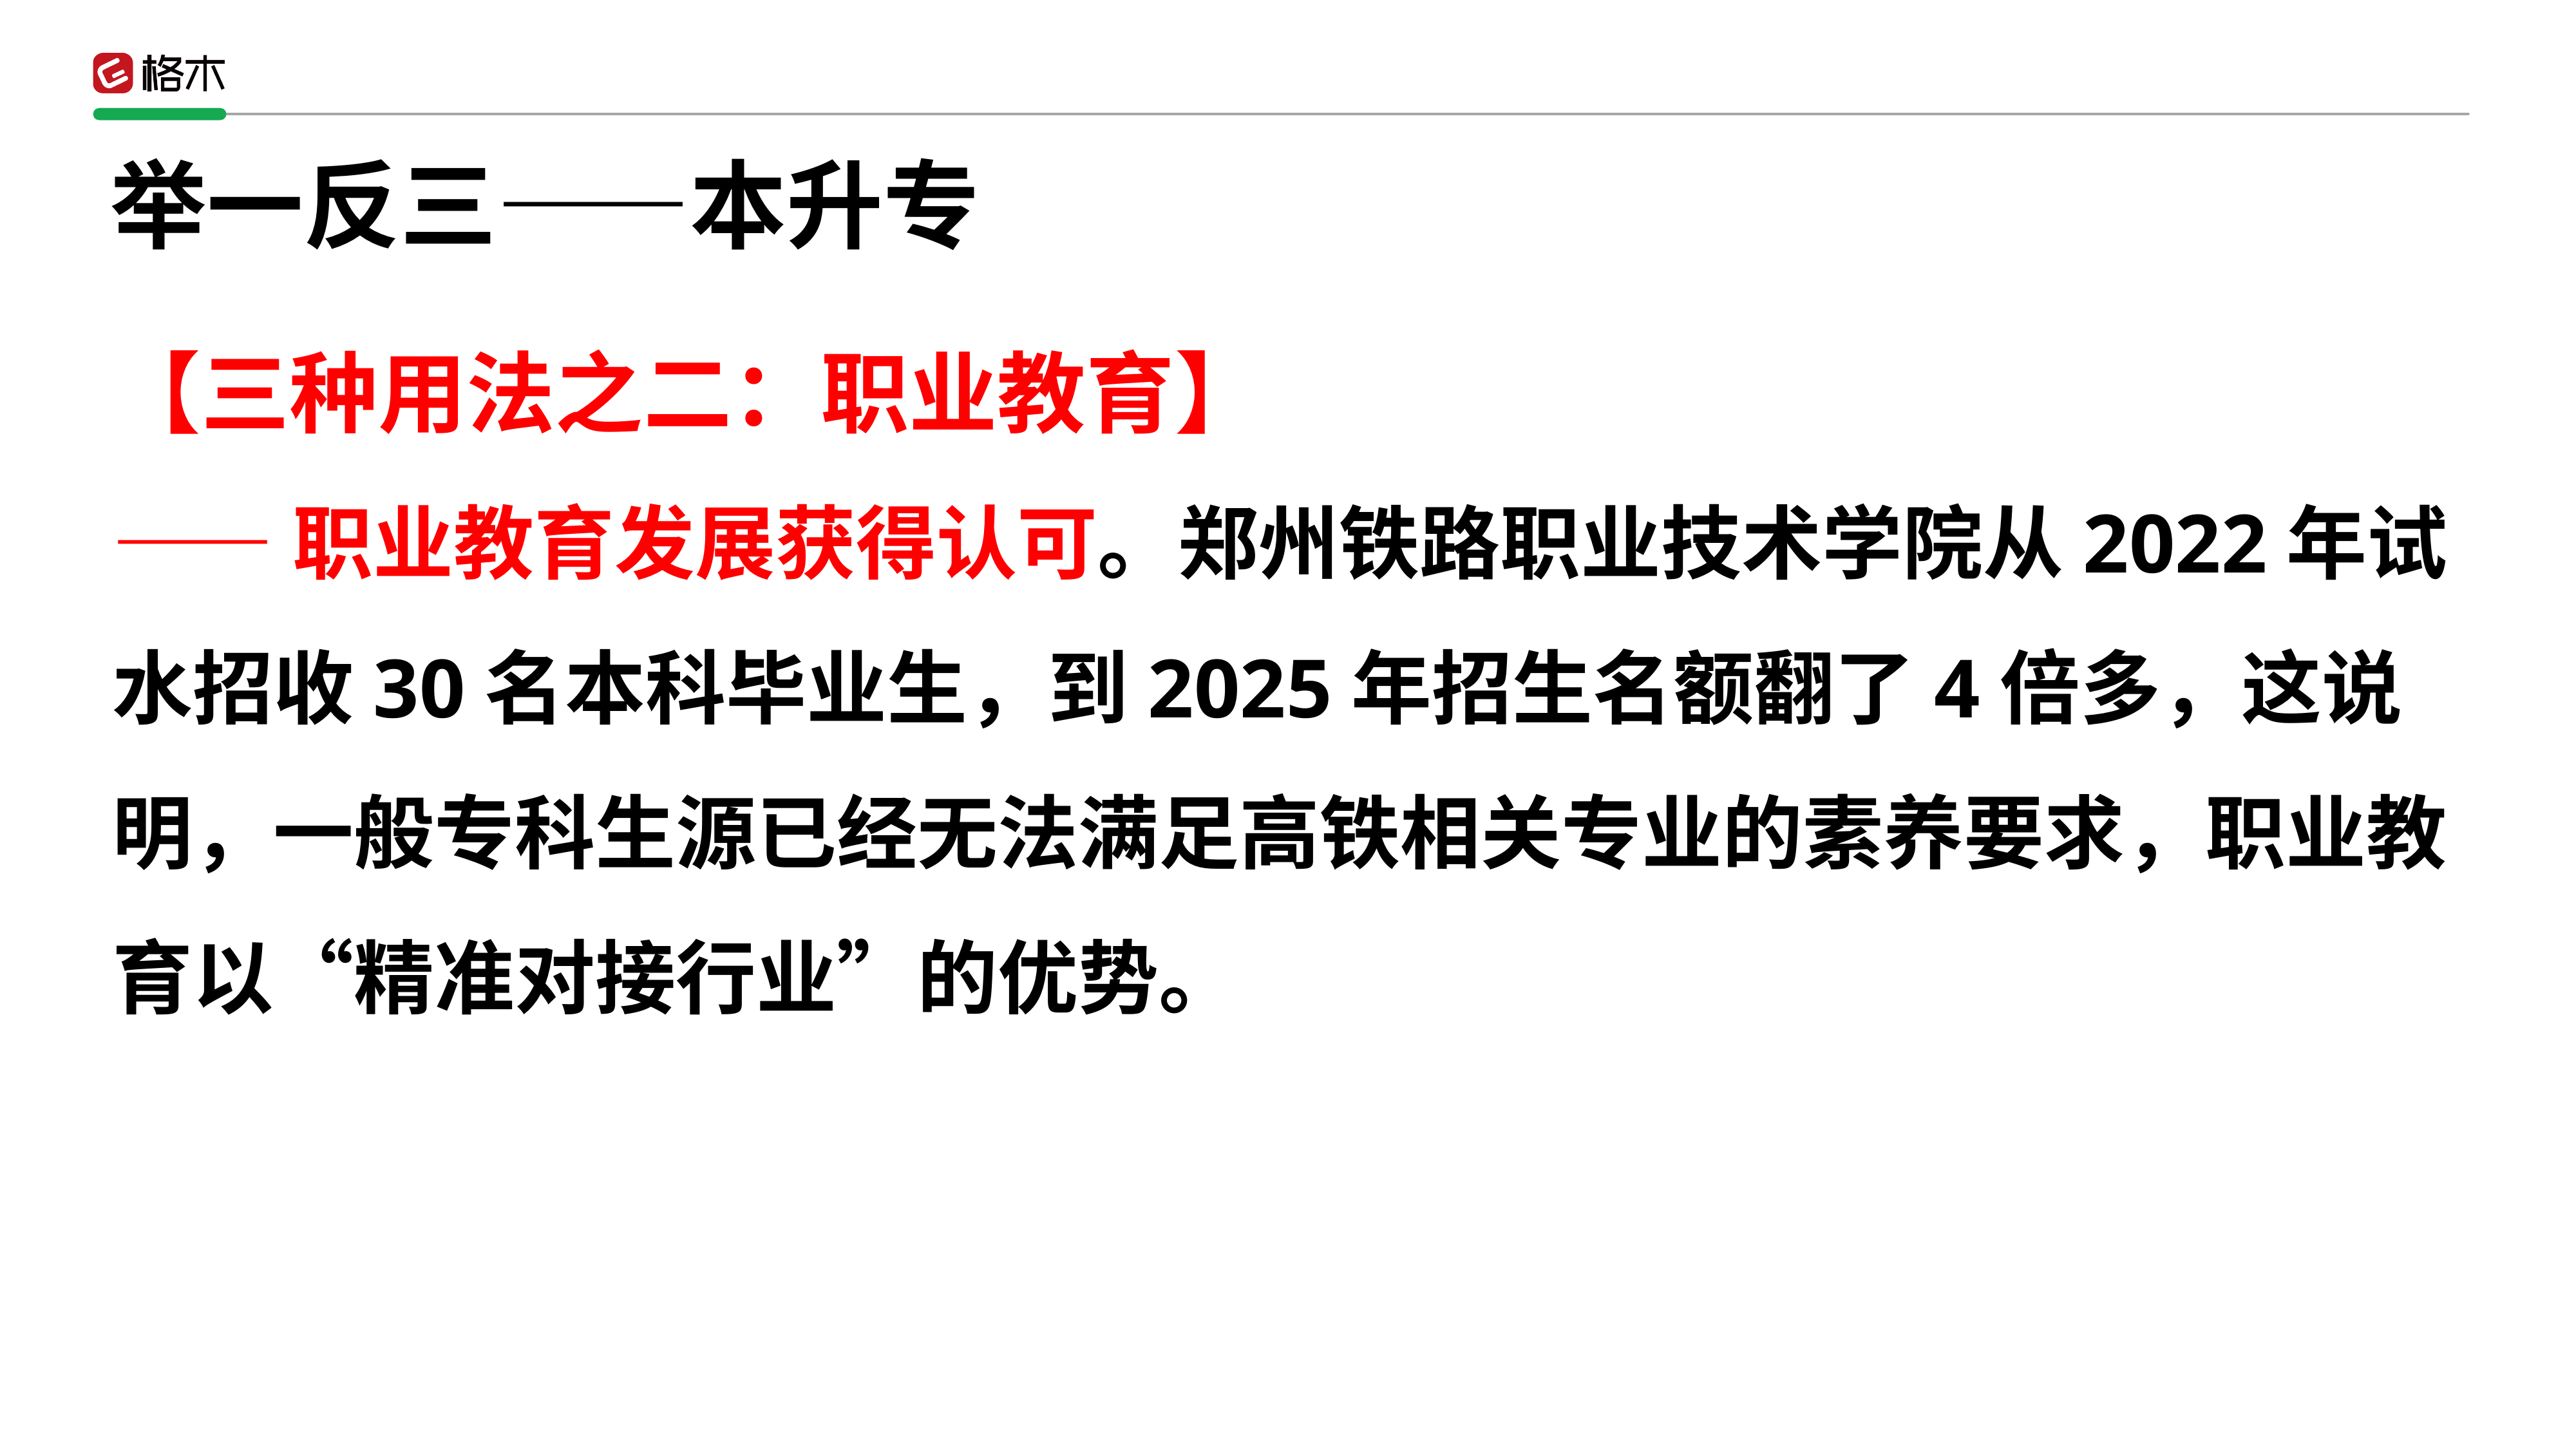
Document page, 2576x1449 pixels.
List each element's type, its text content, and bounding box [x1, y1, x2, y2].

picture [93, 53, 227, 93]
text_box 举一反三——本升专 [101, 140, 1533, 266]
text_box 【三种用法之二：职业教育】 ——职业教育发展获得认可。郑州铁路职业技术学院从2022年试水招收30名本科毕业生，到2025年招生名额翻了4倍多，这说明，一般专科生源已经无法满足高铁相关专业的素养要求，职业教育以“精准对接行业”的优势。 [101, 279, 2468, 1028]
